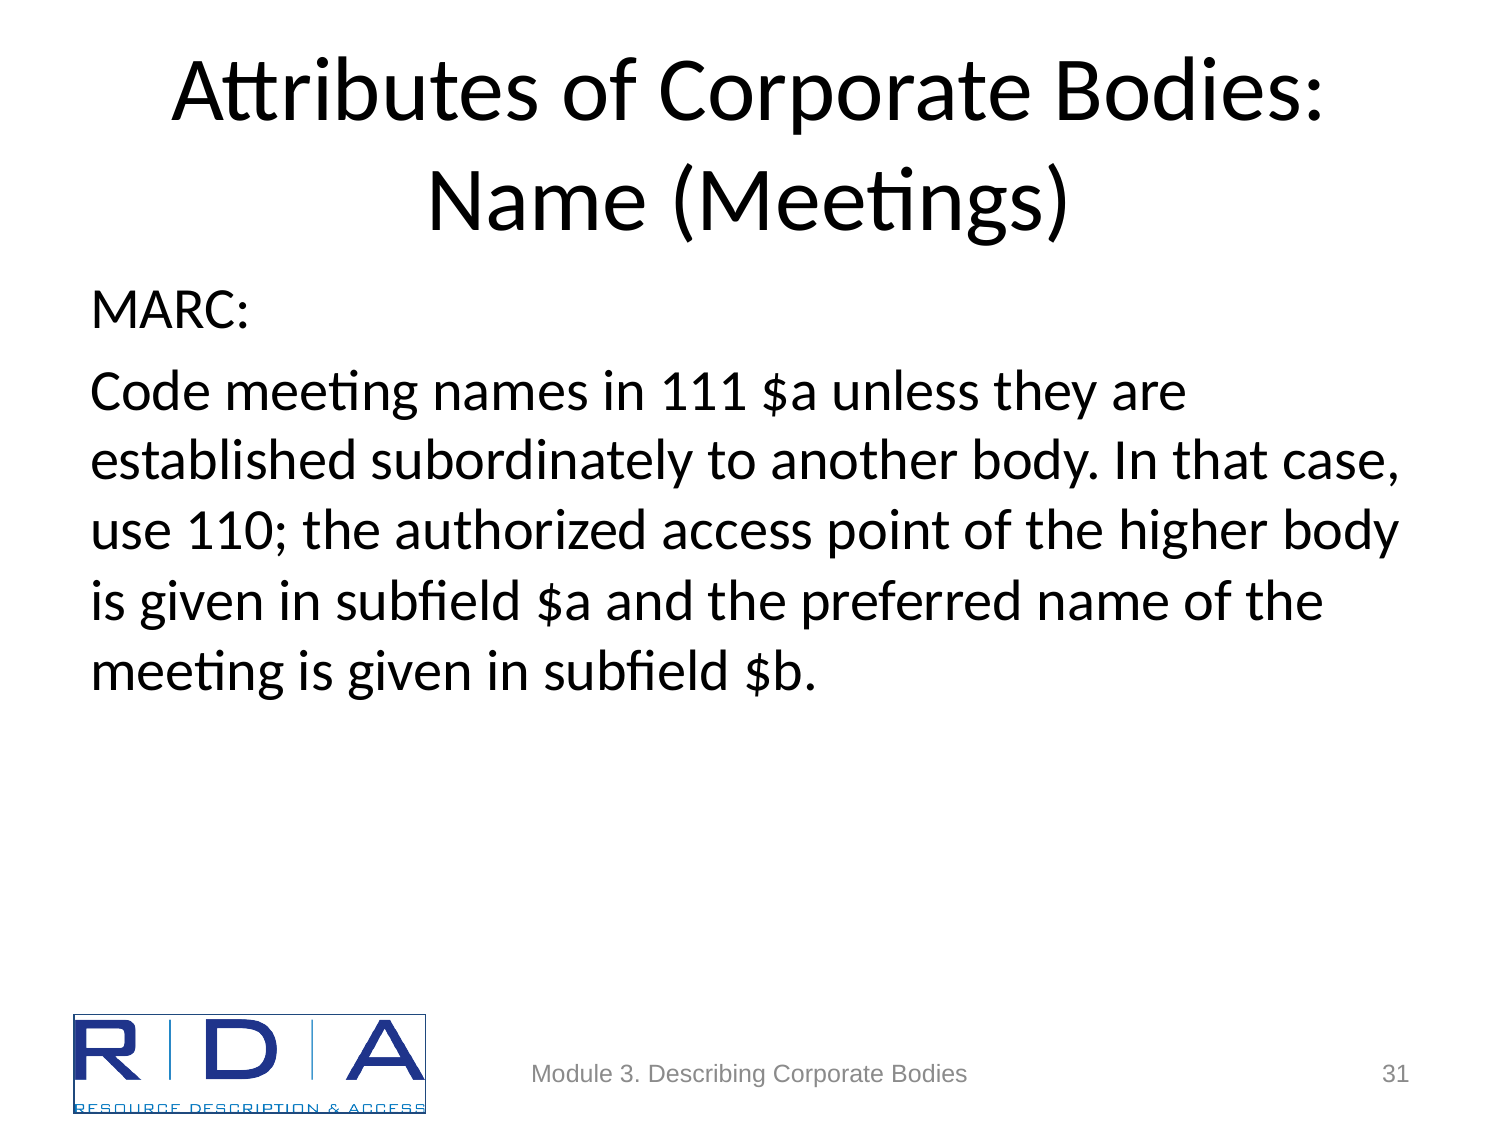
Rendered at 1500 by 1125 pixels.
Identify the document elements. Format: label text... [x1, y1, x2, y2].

title Attributes of Corporate Bodies: Name (Meetings) [75, 45, 1425, 233]
list MARC: Code meeting names in 111 $a unless they are established subordinately to another body. In that case, use 110; the authorized access point of the higher body is given in subfield $a and the preferred name of the meeting is given in subfield $b. [75, 262, 1425, 1005]
footer Module 3. Describing Corporate Bodies [512, 1042, 988, 1103]
slide_number 31 [1074, 1042, 1425, 1103]
picture [75, 1015, 425, 1112]
